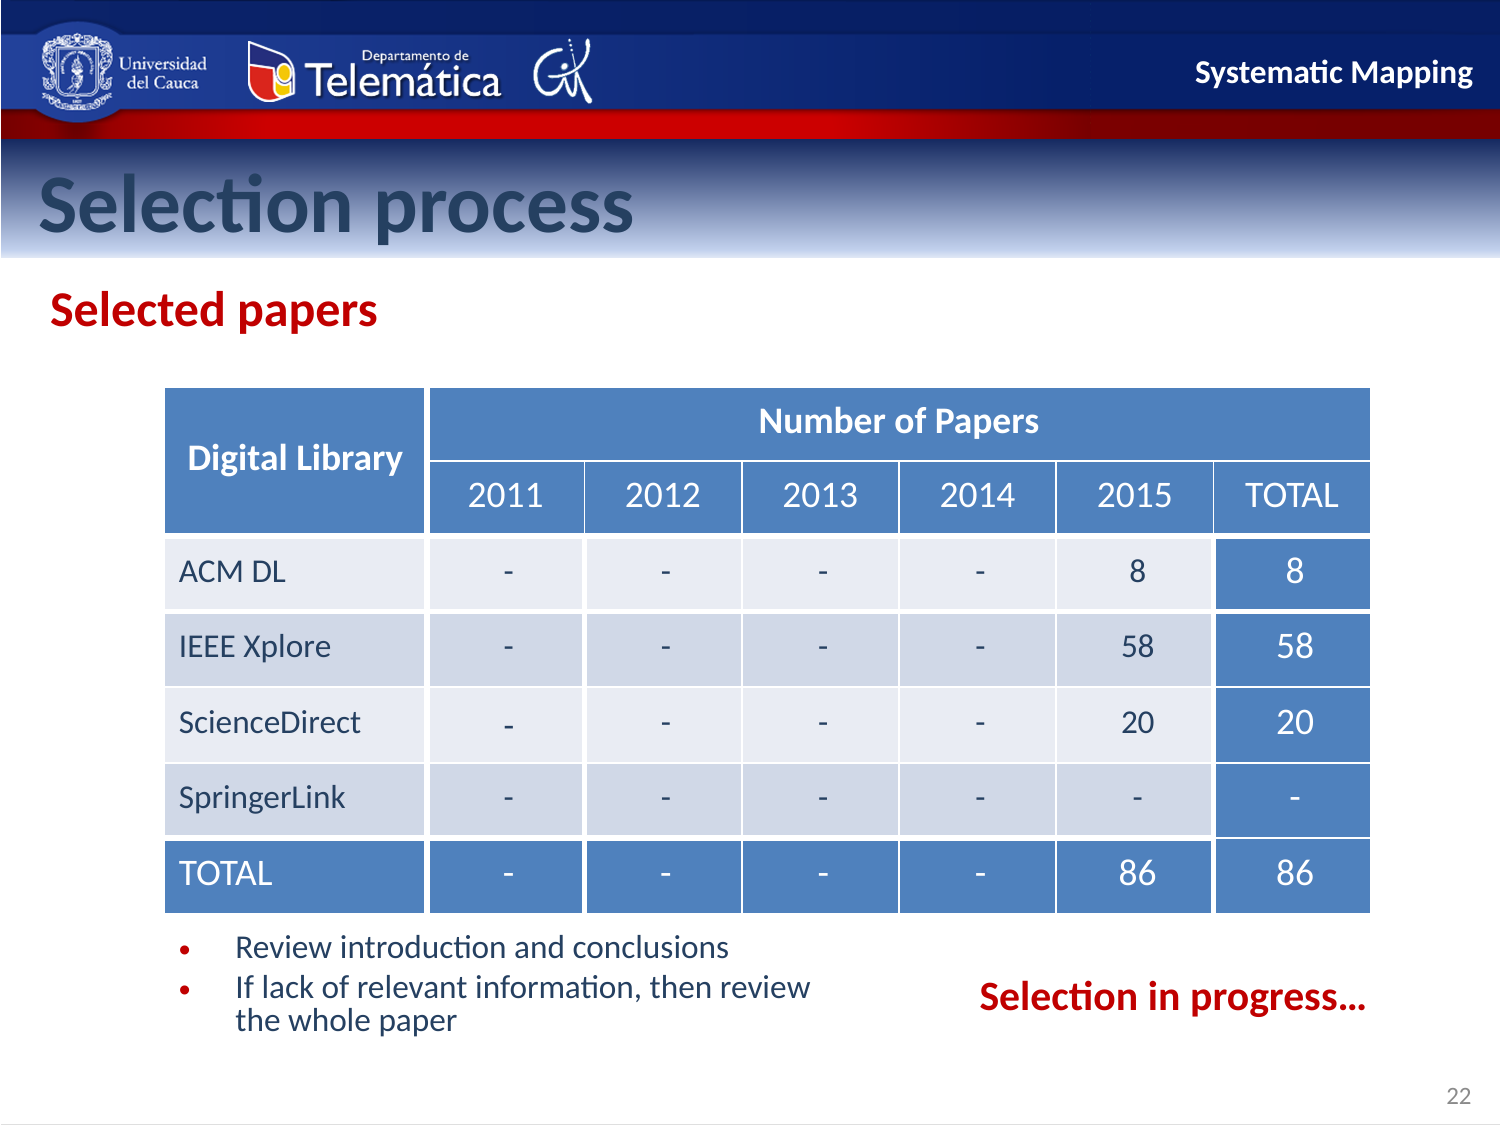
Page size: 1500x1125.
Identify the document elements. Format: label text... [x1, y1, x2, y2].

table_cell - [1057, 764, 1211, 835]
table_cell IEEE Xplore [165, 614, 424, 686]
table_cell 20 [1216, 688, 1370, 762]
table_cell 86 [1216, 839, 1370, 913]
table_cell - [430, 841, 582, 913]
table_cell - [743, 688, 898, 762]
table_cell - [587, 614, 741, 686]
table_cell 8 [1216, 539, 1370, 609]
table_cell 2011 [430, 462, 584, 533]
table_cell - [430, 764, 582, 835]
table_cell 2014 [900, 462, 1055, 533]
table_cell - [900, 688, 1055, 762]
table_header Number of Papers [430, 388, 1370, 460]
table_cell 2012 [585, 462, 741, 533]
slide_number 22 [1136, 1065, 1487, 1125]
text_box Selected papers [35, 281, 1371, 364]
table_cell - [587, 841, 741, 913]
table_cell ACM DL [165, 539, 424, 609]
table_cell - [430, 614, 582, 686]
table_cell TOTAL [165, 841, 424, 913]
table_cell TOTAL [1214, 462, 1370, 533]
table_cell - [587, 539, 741, 609]
table_cell 20 [1057, 688, 1211, 762]
table_cell - [900, 764, 1055, 835]
table_cell 2015 [1057, 462, 1213, 533]
table_cell - [743, 539, 898, 609]
table_cell - [430, 688, 582, 762]
table_cell - [900, 841, 1055, 913]
table_cell ScienceDirect [165, 688, 424, 762]
table_header Digital Library [165, 388, 424, 533]
text_box Selection process [23, 141, 1477, 257]
table_cell - [743, 841, 898, 913]
table_cell - [587, 764, 741, 835]
list Review introduction and conclusions If lack of relevant information, then review the whole paper [164, 925, 868, 1090]
table_cell - [900, 539, 1055, 609]
text_box Selection in progress… [902, 960, 1383, 1043]
table_cell - [587, 688, 741, 762]
table_cell - [1216, 764, 1370, 837]
table_cell 2013 [743, 462, 898, 533]
table_cell 86 [1057, 841, 1211, 913]
table_cell 8 [1057, 539, 1211, 609]
picture [0, 0, 1500, 1125]
text_box Systematic Mapping [853, 33, 1490, 108]
table_cell SpringerLink [165, 764, 424, 835]
table_cell - [430, 539, 582, 609]
table_cell - [900, 614, 1055, 686]
table_cell - [743, 614, 898, 686]
table_cell 58 [1057, 614, 1211, 686]
table_cell - [743, 764, 898, 835]
table_cell 58 [1216, 614, 1370, 686]
